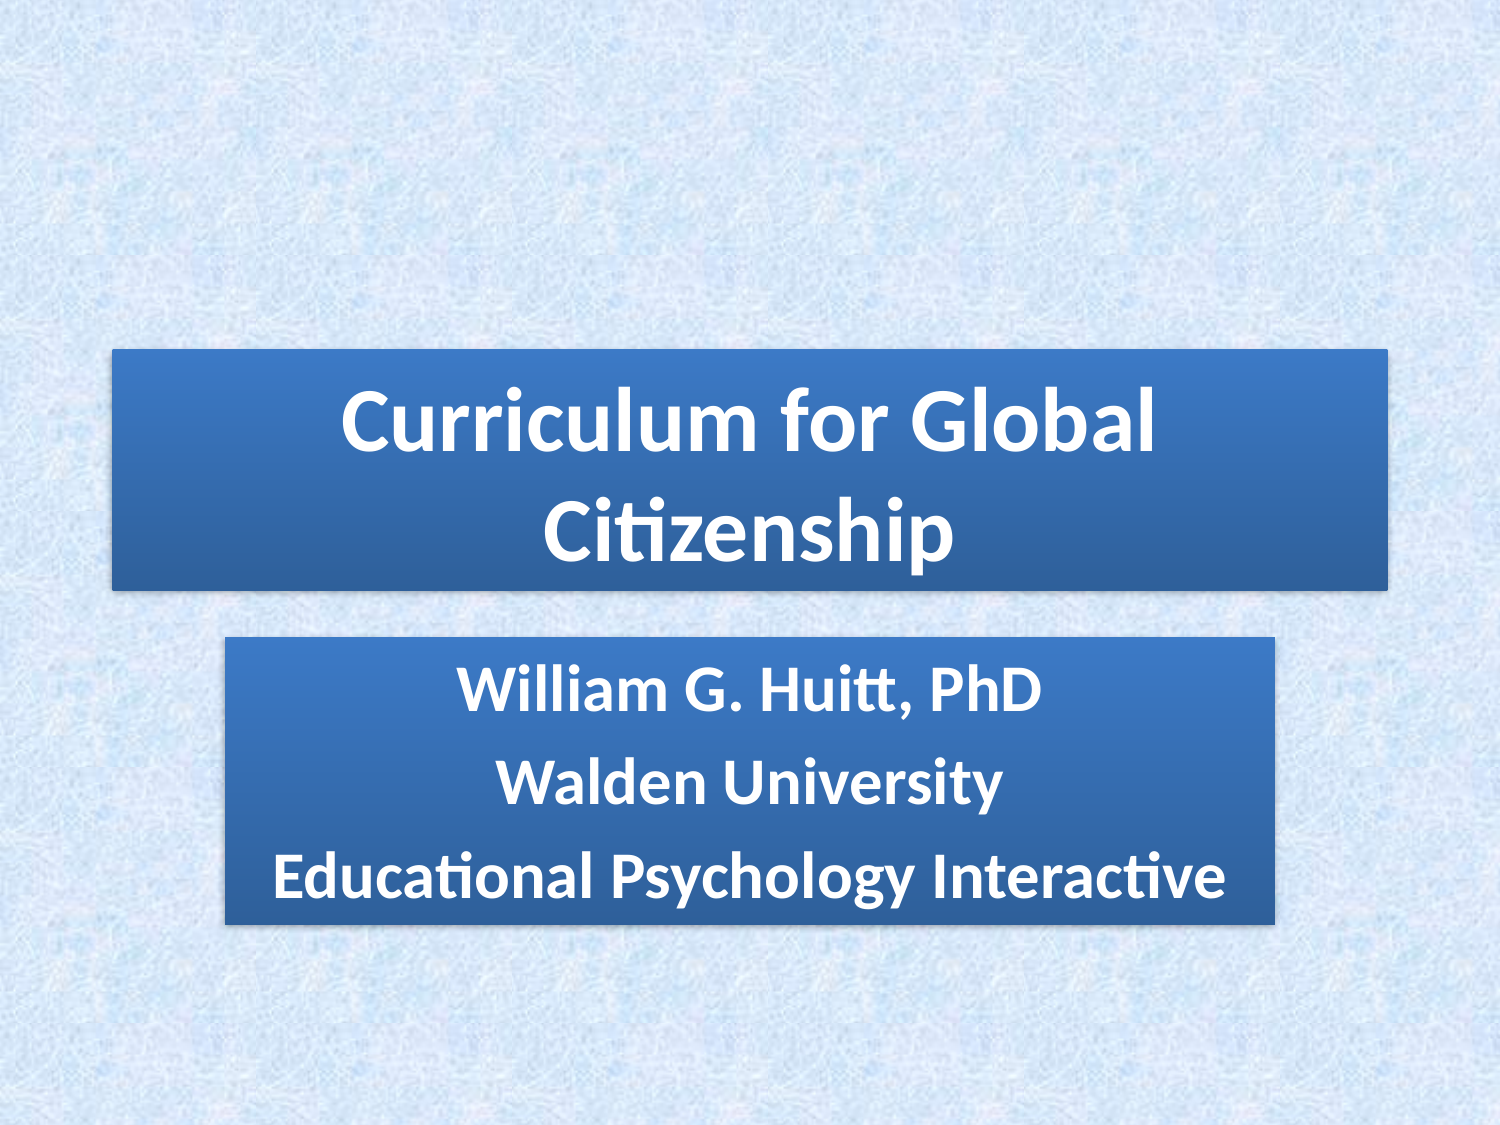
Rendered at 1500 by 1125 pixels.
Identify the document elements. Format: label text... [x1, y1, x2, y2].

subtitle William G. Huitt, PhD Walden University Educational Psychology Interactive [225, 637, 1275, 925]
picture [0, 0, 1500, 1125]
title Curriculum for Global Citizenship [112, 349, 1388, 591]
